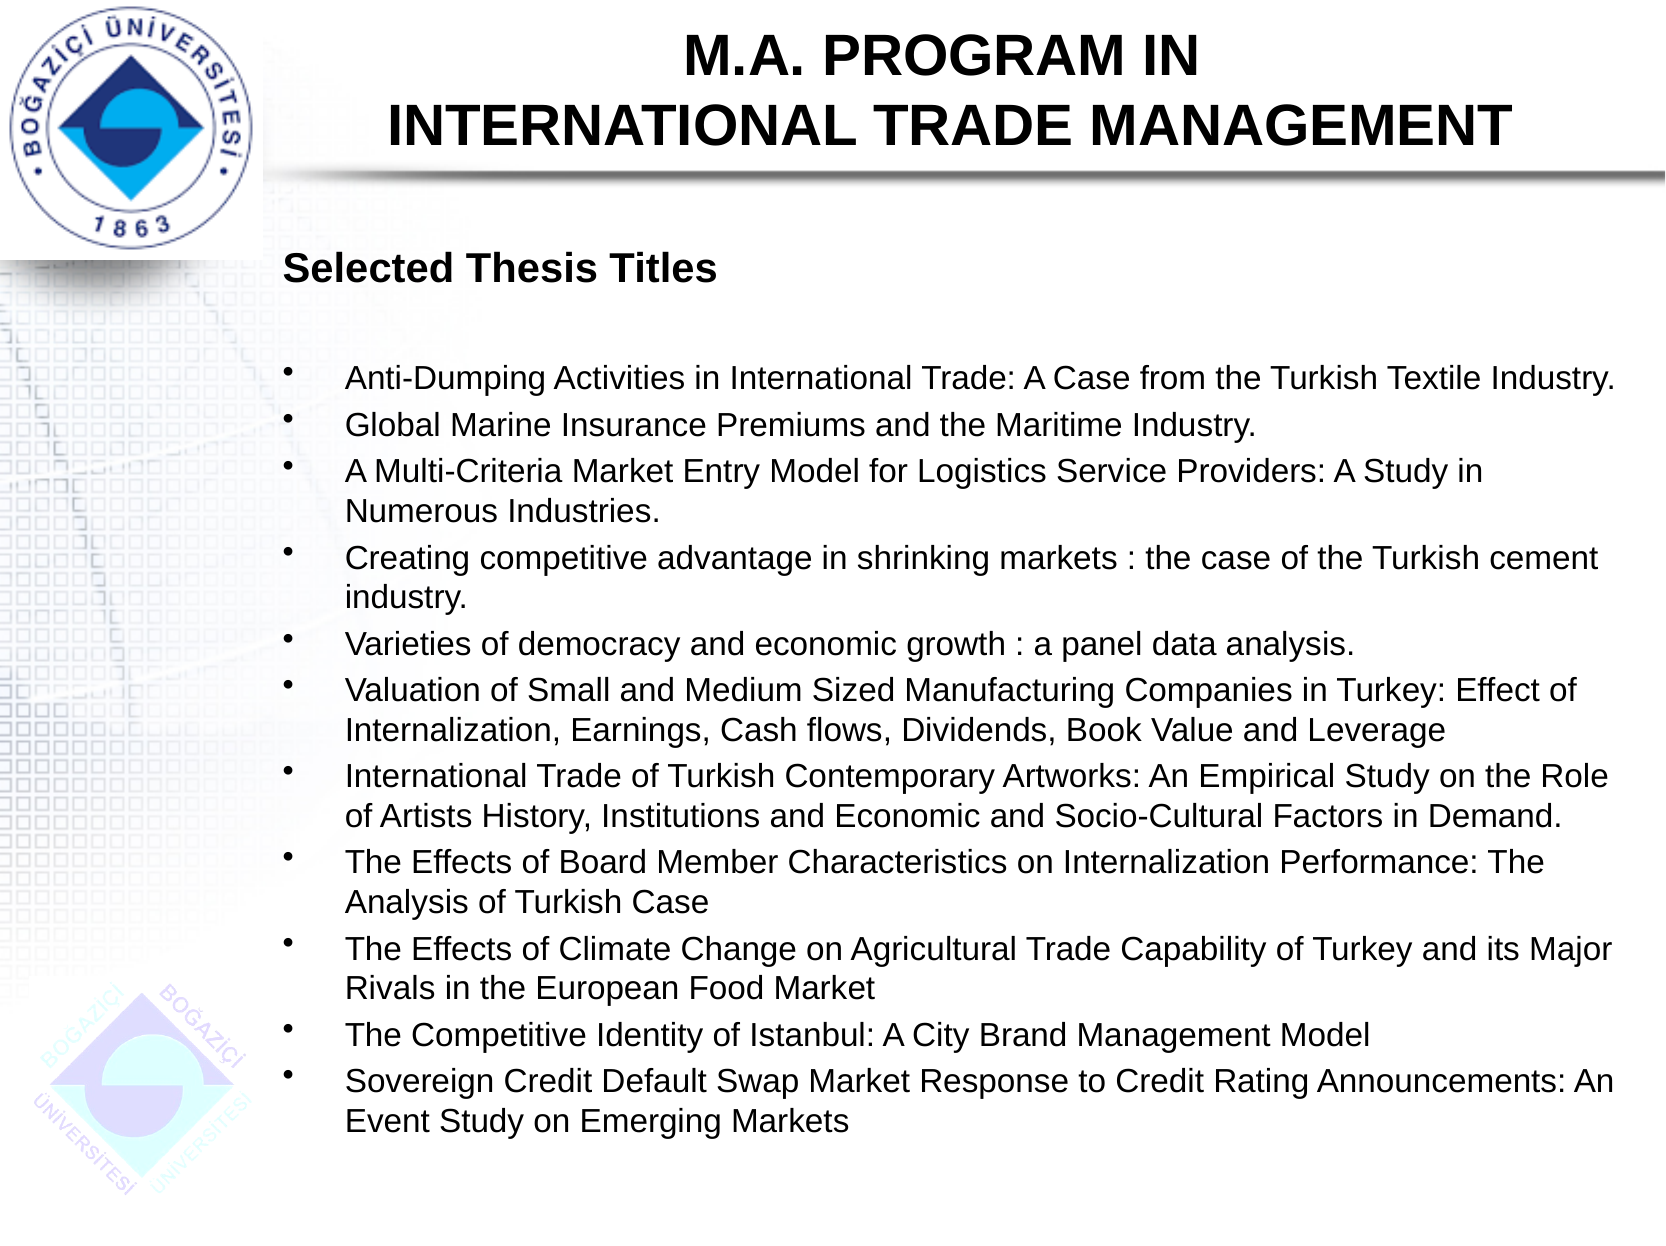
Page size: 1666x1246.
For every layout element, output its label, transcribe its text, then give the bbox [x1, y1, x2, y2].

list Selected Thesis Titles Anti-Dumping Activities in International Trade: A Case from the Turkish Textile Industry. Global Marine Insurance Premiums and the Maritime Industry. A Multi-Criteria Market Entry Model for Logistics Service Providers: A Study in Numerous Industries. Creating competitive advantage in shrinking markets : the case of the Turkish cement industry. Varieties of democracy and economic growth : a panel data analysis. Valuation of Small and Medium Sized Manufacturing Companies in Turkey: Effect of Internalization, Earnings, Cash flows, Dividends, Book Value and Leverage International Trade of Turkish Contemporary Artworks: An Empirical Study on the Role of Artists History, Institutions and Economic and Socio-Cultural Factors in Demand. The Effects of Board Member Characteristics on Internalization Performance: The Analysis of Turkish Case The Effects of Climate Change on Agricultural Trade Capability of Turkey and its Major Rivals in the European Food Market The Competitive Identity of Istanbul: A City Brand Management Model Sovereign Credit Default Swap Market Response to Credit Rating Announcements: An Event Study on Emerging Markets [265, 232, 1662, 1104]
picture [0, 0, 1666, 1246]
title M.A. PROGRAM IN INTERNATIONAL TRADE MANAGEMENT [266, 12, 1638, 163]
